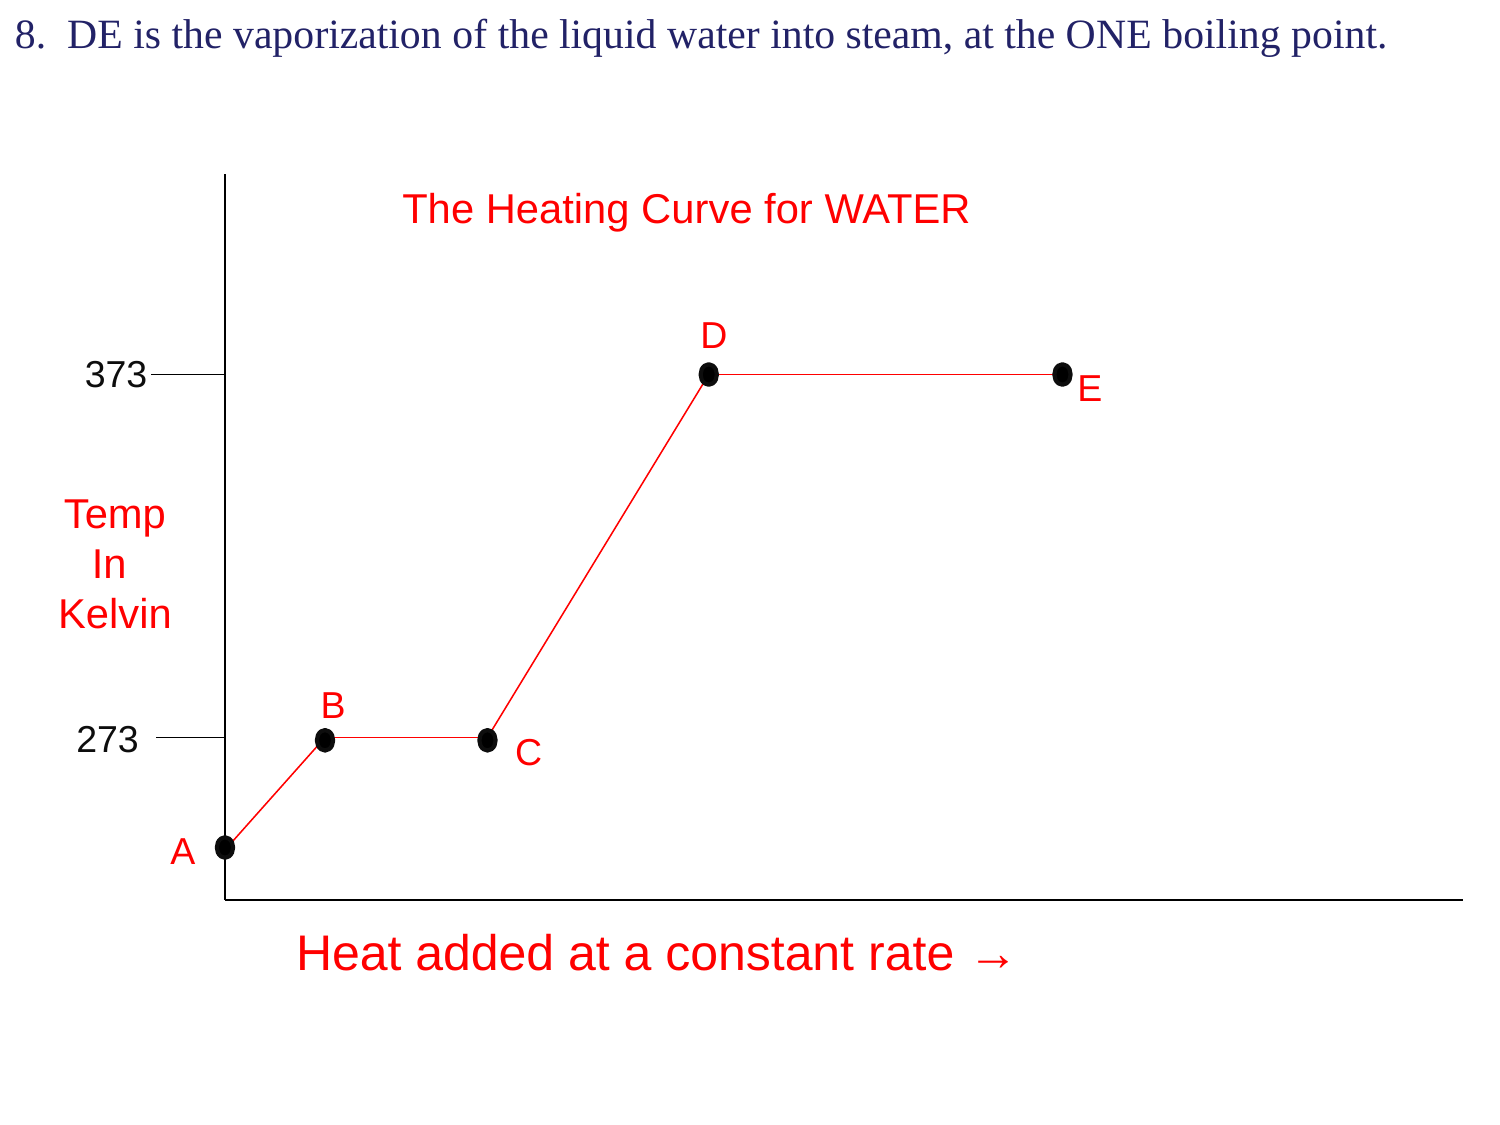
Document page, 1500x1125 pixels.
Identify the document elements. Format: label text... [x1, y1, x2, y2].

text_box [699, 364, 719, 373]
text_box Heat added at a constant rate → [281, 912, 1232, 988]
text_box 373 [45, 342, 162, 403]
text_box D [685, 303, 732, 364]
text_box C [500, 746, 547, 780]
text_box [1052, 362, 1062, 374]
text_box [214, 838, 219, 858]
table_cell [477, 738, 498, 744]
text_box [478, 745, 497, 753]
text_box E [1062, 356, 1109, 416]
text_box B [305, 673, 353, 734]
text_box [487, 374, 709, 738]
text_box The Heating Curve for WATER [387, 174, 1338, 239]
text_box A [155, 819, 202, 880]
text_box Temp In Kelvin [39, 479, 190, 644]
table_cell [326, 738, 336, 753]
table_cell [709, 375, 719, 387]
text_box [1054, 380, 1062, 387]
text_box 8. DE is the vaporization of the liquid water into steam, at the ONE boiling point. [0, 0, 1500, 115]
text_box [224, 737, 326, 851]
text_box 273 [37, 707, 154, 767]
